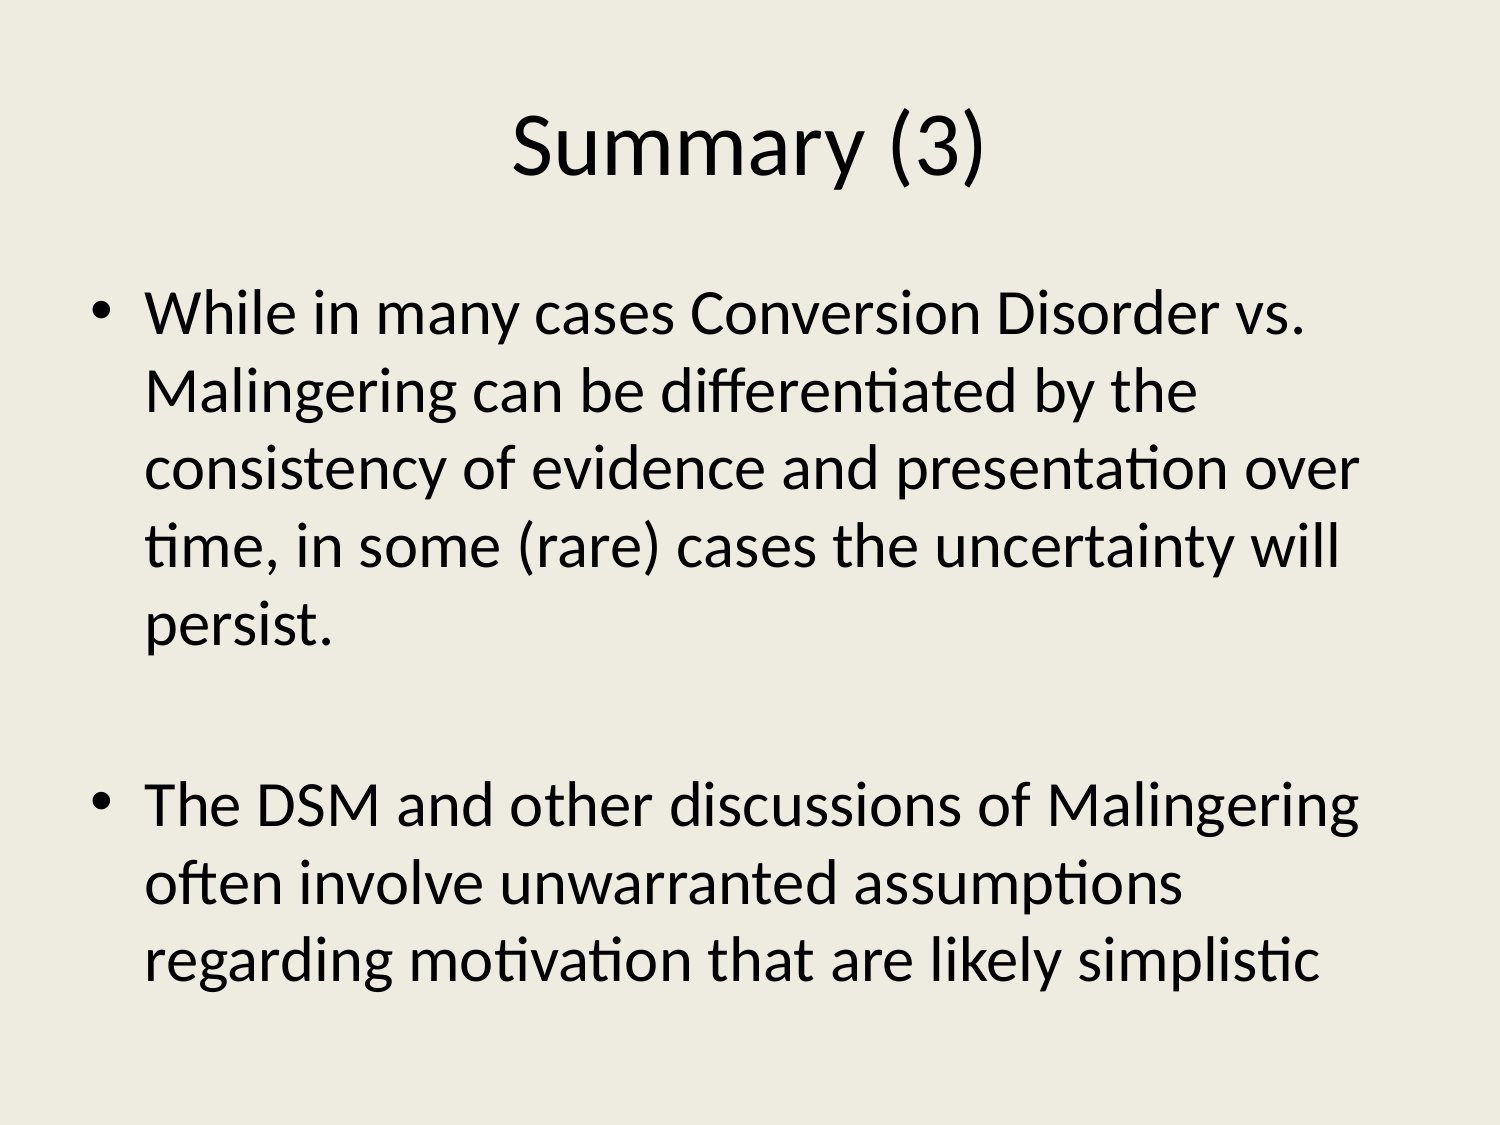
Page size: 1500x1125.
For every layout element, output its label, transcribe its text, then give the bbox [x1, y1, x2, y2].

title Summary (3) [75, 45, 1425, 233]
list While in many cases Conversion Disorder vs. Malingering can be differentiated by the consistency of evidence and presentation over time, in some (rare) cases the uncertainty will persist. The DSM and other discussions of Malingering often involve unwarranted assumptions regarding motivation that are likely simplistic [75, 262, 1425, 1005]
